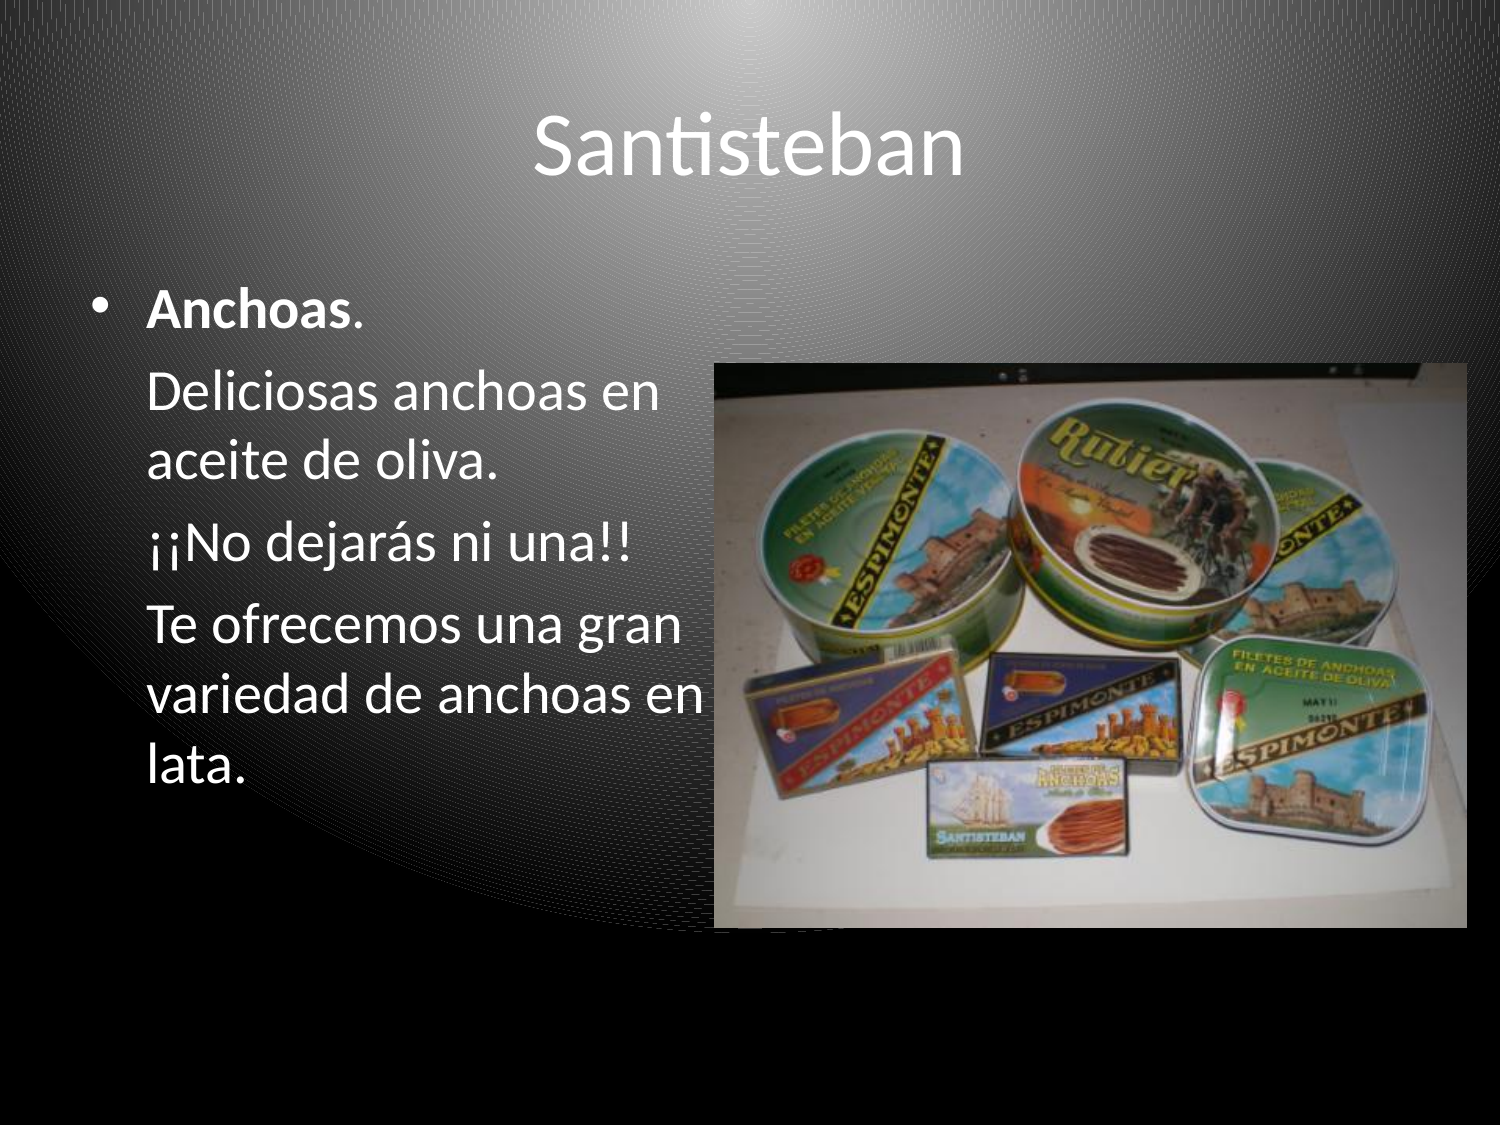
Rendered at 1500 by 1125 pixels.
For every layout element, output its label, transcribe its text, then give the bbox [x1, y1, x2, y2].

list Anchoas. Deliciosas anchoas en aceite de oliva. ¡¡No dejarás ni una!! Te ofrecemos una gran variedad de anchoas en lata. [75, 262, 738, 1005]
title Santisteban [75, 45, 1425, 233]
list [714, 363, 1467, 928]
